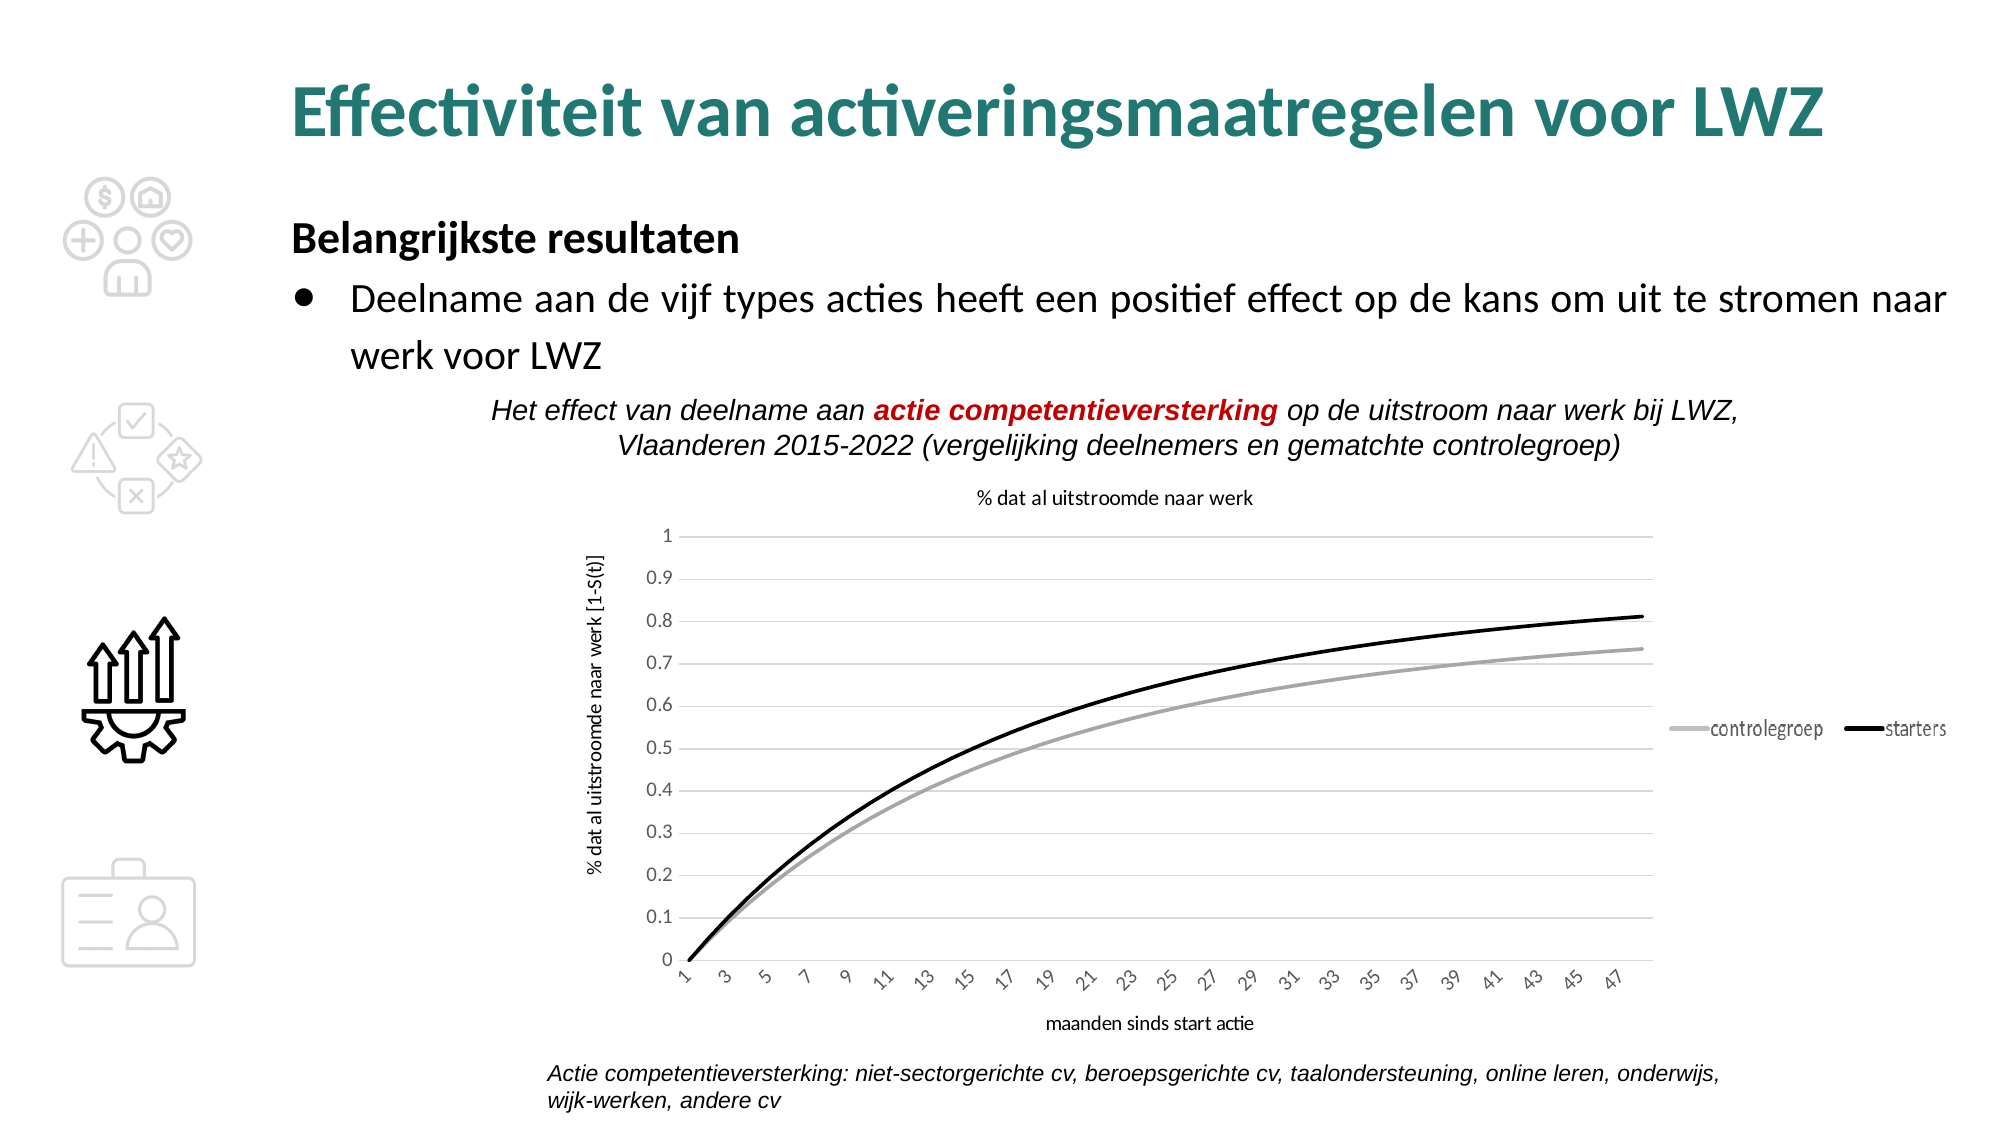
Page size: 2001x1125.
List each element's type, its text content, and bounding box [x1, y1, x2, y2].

picture [51, 385, 207, 518]
chart [564, 457, 1675, 1067]
title Effectiviteit van activeringsmaatregelen voor LWZ [276, 46, 1892, 172]
picture [37, 607, 227, 769]
picture [1675, 696, 1963, 744]
text_box Het effect van deelname aan actie competentieversterking op de uitstroom naar werk bij LWZ, Vlaanderen 2015-2022 (vergelijking deelnemers en gematchte controlegroep) [334, 383, 1905, 469]
picture [51, 171, 199, 301]
text_box Actie competentieversterking: niet-sectorgerichte cv, beroepsgerichte cv, taalondersteuning, online leren, onderwijs, wijk-werken, andere cv [532, 1050, 1782, 1121]
text_box Belangrijkste resultaten Deelname aan de vijf types acties heeft een positief effect op de kans om uit te stromen naar werk voor LWZ [276, 184, 1963, 324]
picture [37, 854, 211, 977]
